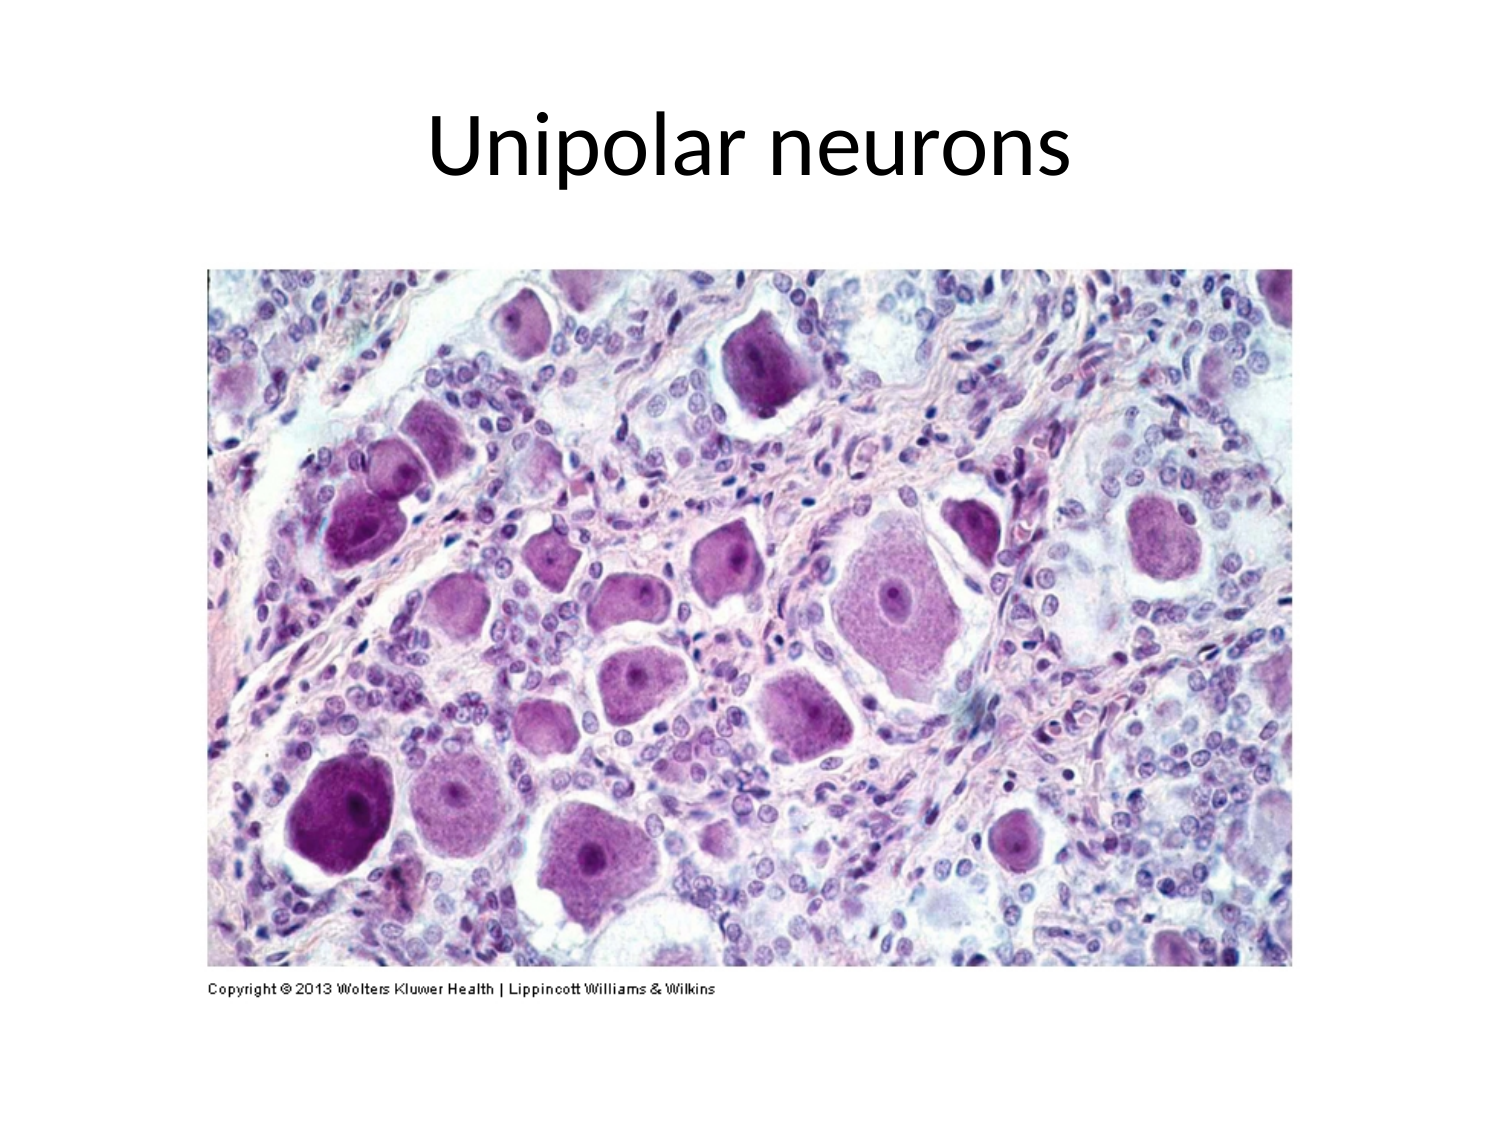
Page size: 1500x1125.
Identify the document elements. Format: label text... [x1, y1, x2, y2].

title Unipolar neurons [75, 45, 1425, 233]
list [199, 262, 1301, 1006]
